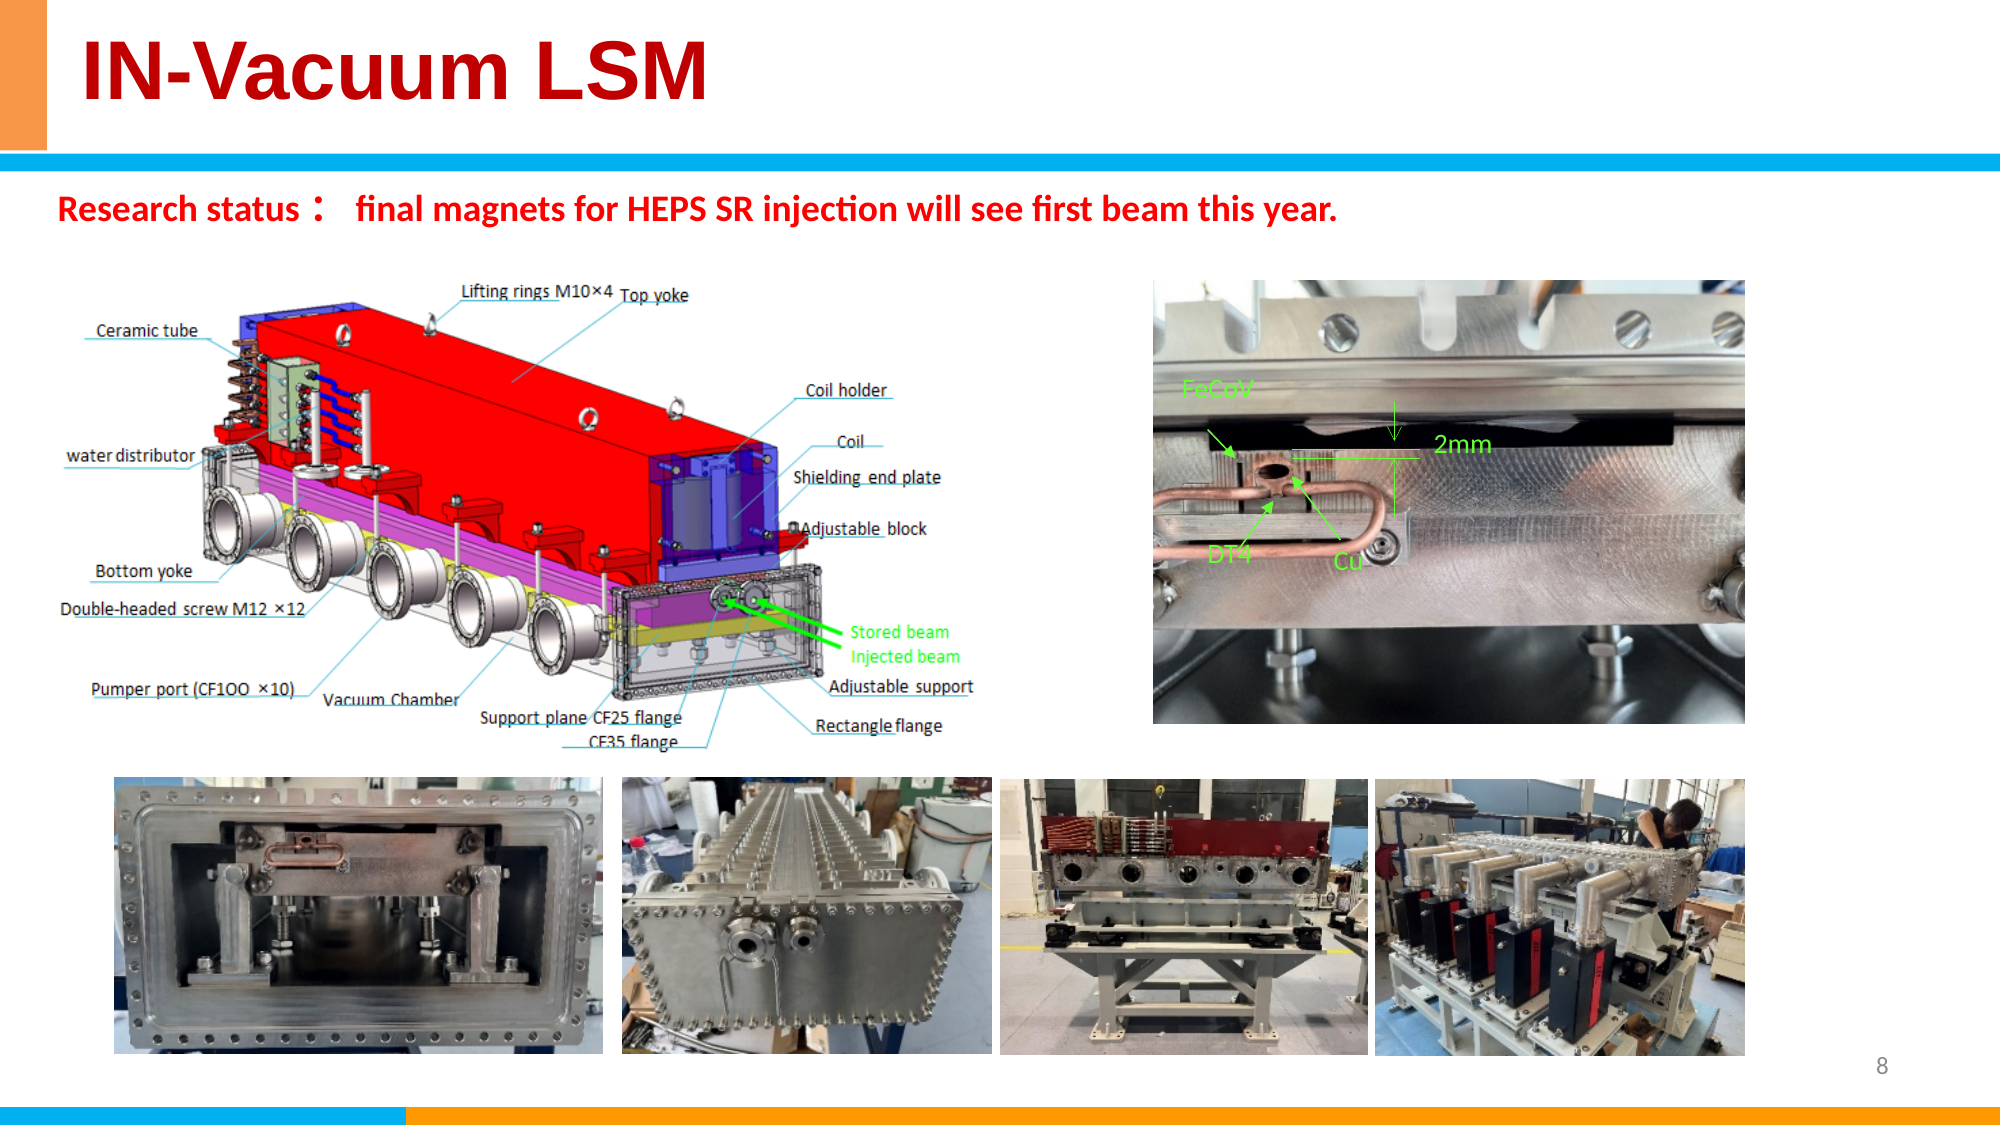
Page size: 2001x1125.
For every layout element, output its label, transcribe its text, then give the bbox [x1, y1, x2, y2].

picture [622, 777, 992, 1055]
picture [1000, 779, 1368, 1055]
text_box IN-Vacuum LSM [66, 11, 1985, 133]
slide_number 8 [1437, 1035, 1904, 1095]
text_box Research status：final magnets for HEPS SR injection will see first beam this year. [42, 176, 1674, 237]
picture [45, 273, 989, 766]
picture [1375, 779, 1745, 1057]
picture [113, 776, 603, 1055]
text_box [1153, 279, 1745, 724]
